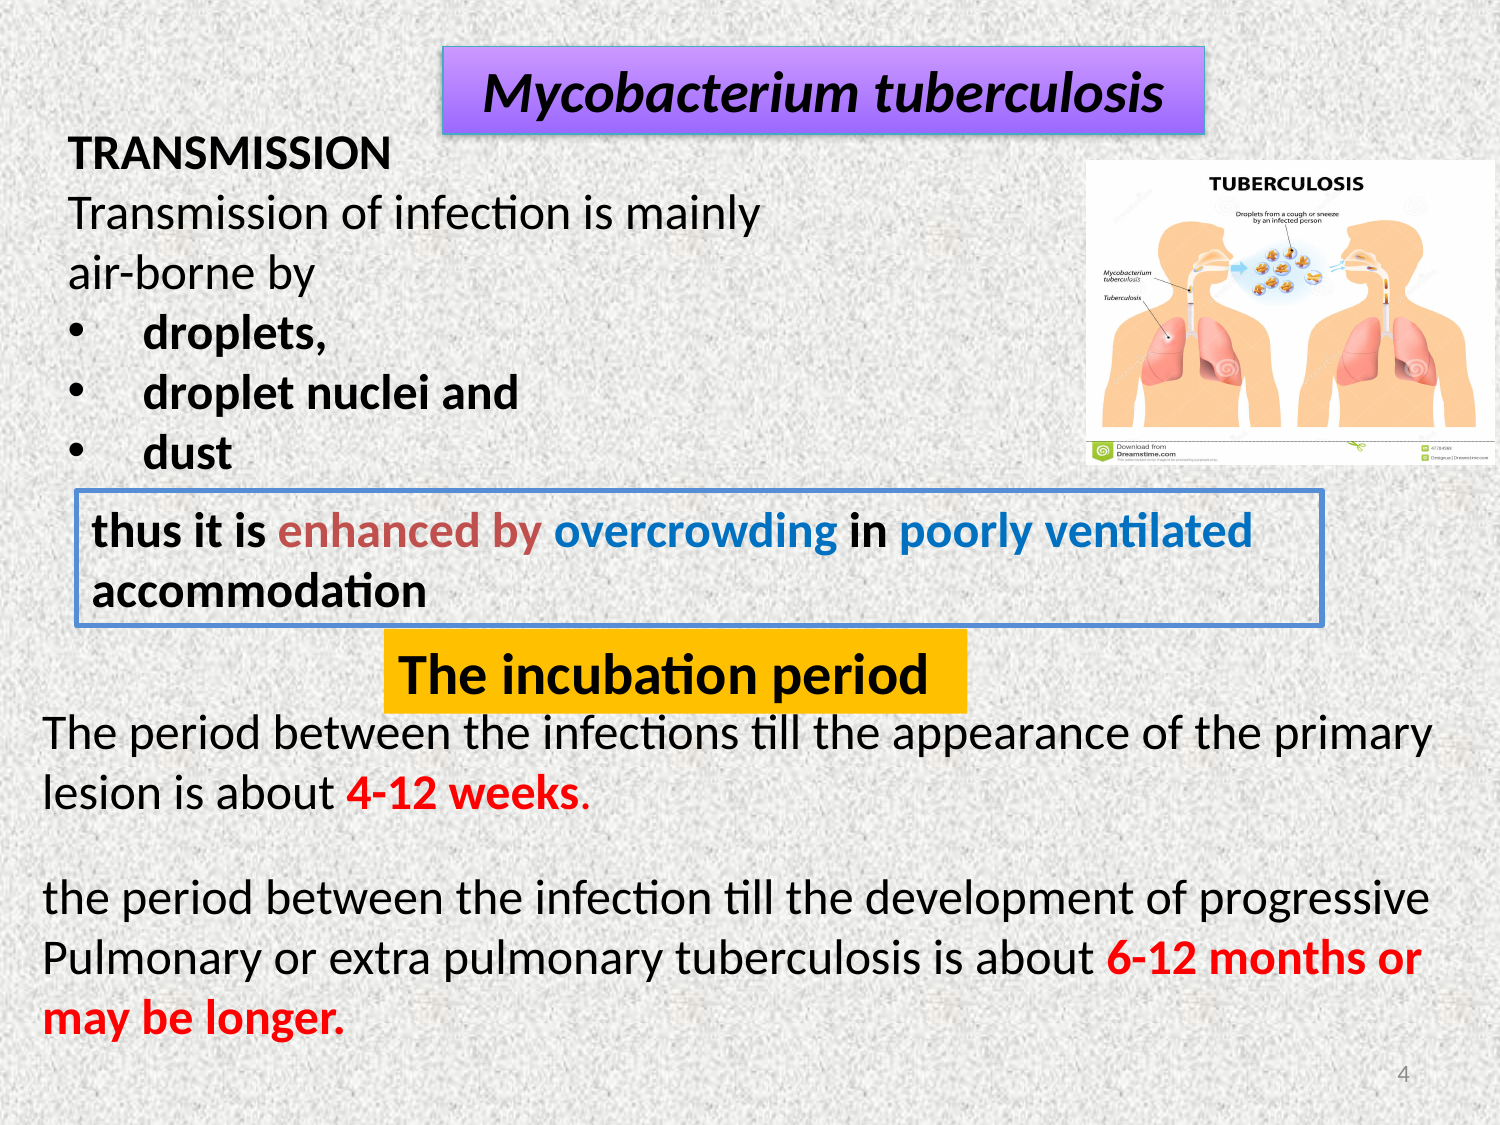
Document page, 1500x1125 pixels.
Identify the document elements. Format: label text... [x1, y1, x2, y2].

slide_number 4 [1074, 1053, 1425, 1103]
text_box The incubation period [383, 628, 968, 692]
picture [0, 0, 1500, 1125]
text_box TRANSMISSION Transmission of infection is mainly air-borne by droplets, droplet nuclei and dust [53, 111, 803, 487]
text_box thus it is enhanced by overcrowding in poorly ventilated accommodation [76, 490, 1322, 626]
text_box The period between the infections till the appearance of the primary lesion is about 4-12 weeks. the period between the infection till the development of progressive Pulmonary or extra pulmonary tuberculosis is about 6-12 months or may be longer. [27, 692, 1480, 1053]
text_box Mycobacterium tuberculosis [442, 46, 1205, 135]
